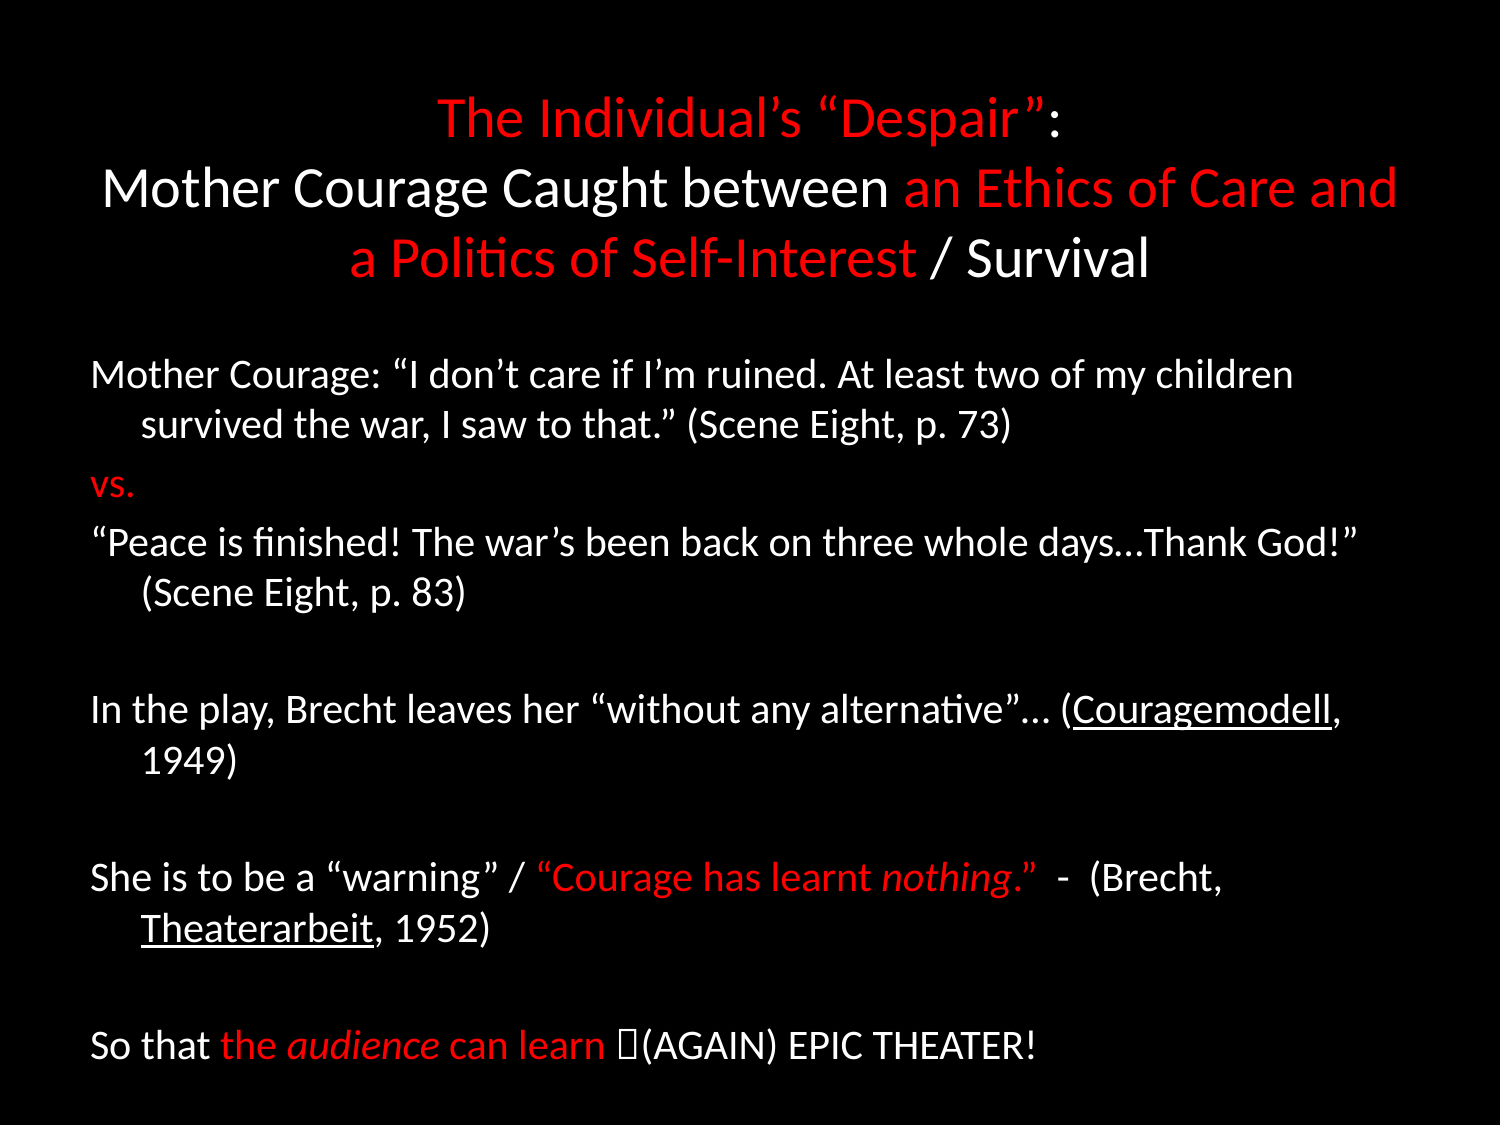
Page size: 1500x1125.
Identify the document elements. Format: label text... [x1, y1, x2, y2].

list Mother Courage: “I don’t care if I’m ruined. At least two of my children survived the war, I saw to that.” (Scene Eight, p. 73) vs. “Peace is finished! The war’s been back on three whole days…Thank God!” (Scene Eight, p. 83) In the play, Brecht leaves her “without any alternative”… (Couragemodell, 1949) She is to be a “warning” / “Courage has learnt nothing.” - (Brecht, Theaterarbeit, 1952) So that the audience can learn (AGAIN) EPIC THEATER! [75, 338, 1425, 1082]
title The Individual’s “Despair”: Mother Courage Caught between an Ethics of Care and a Politics of Self-Interest / Survival [75, 90, 1425, 278]
